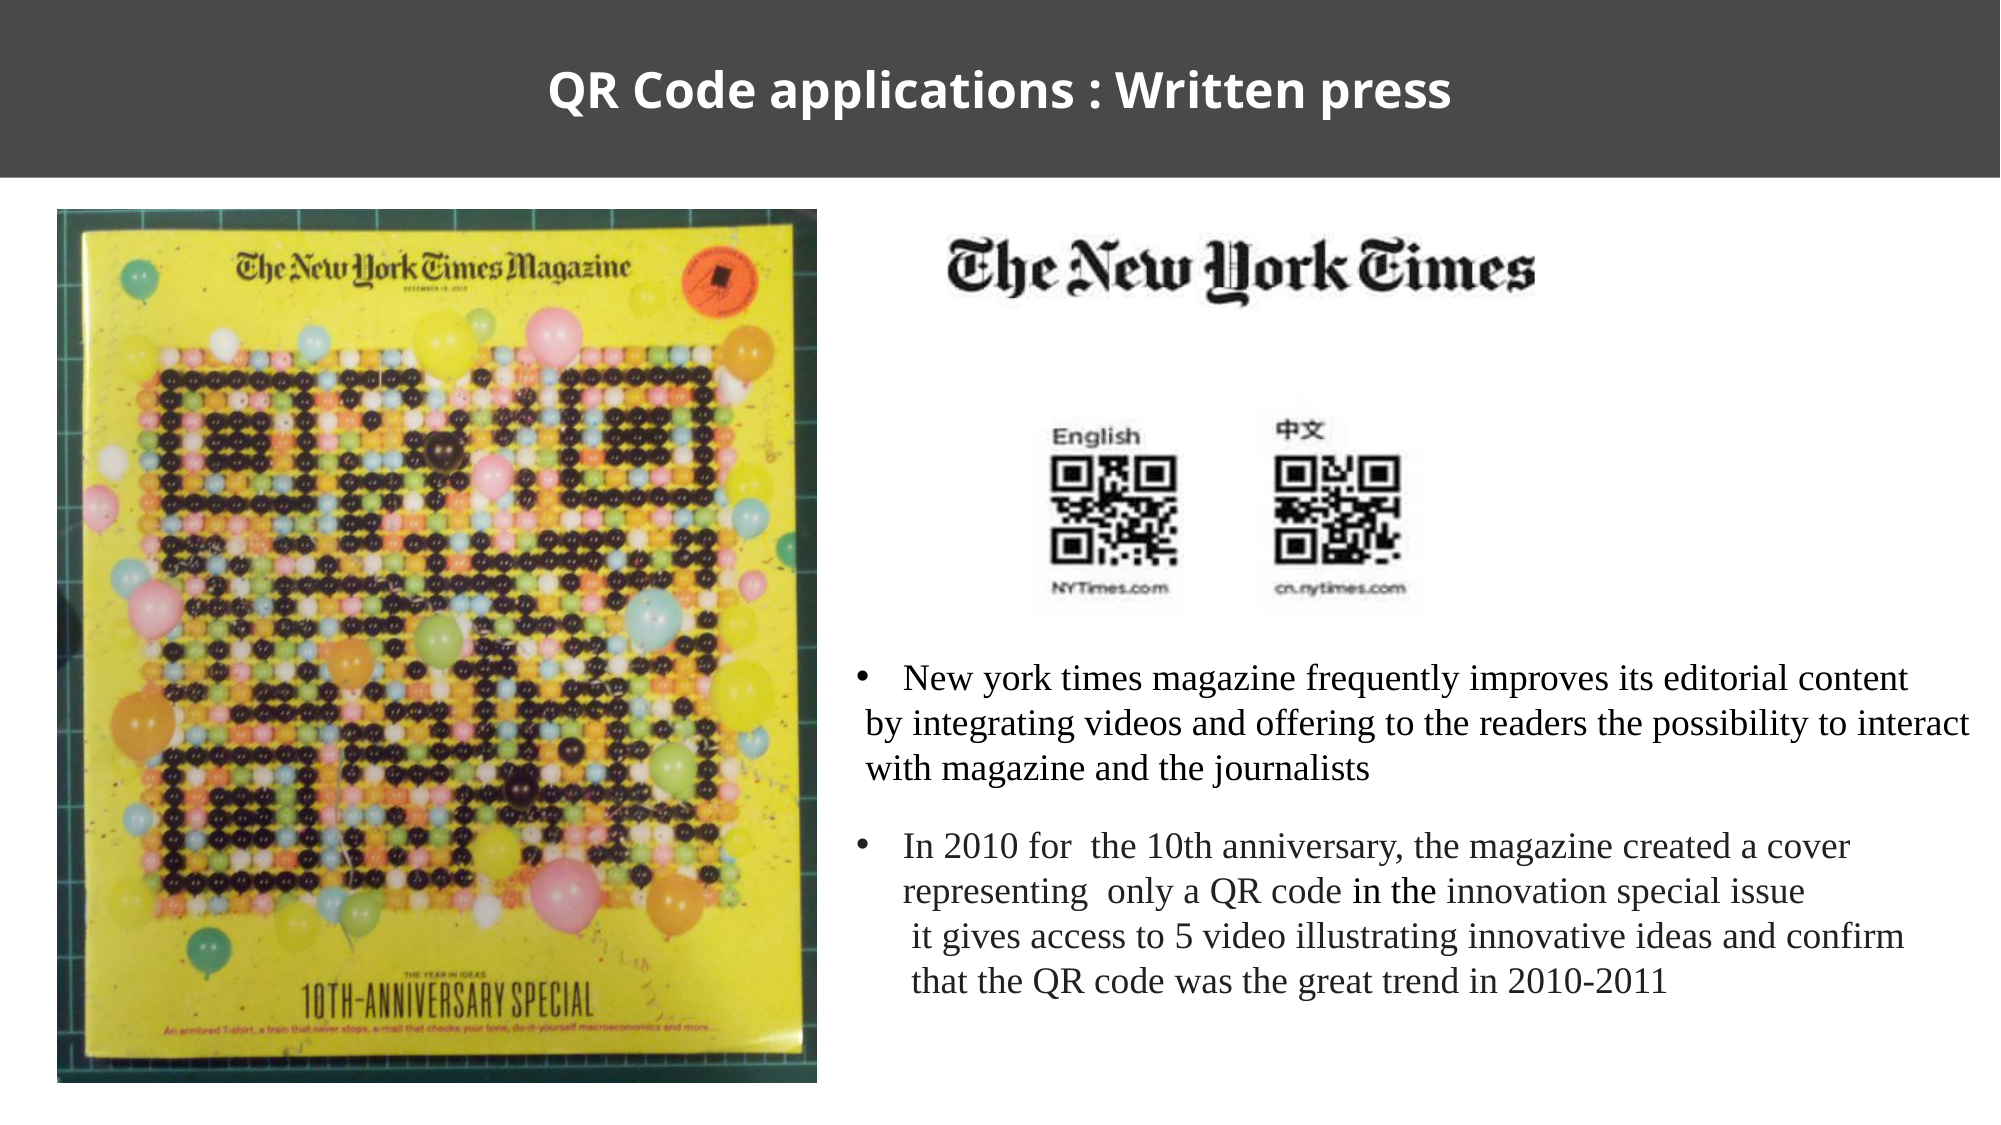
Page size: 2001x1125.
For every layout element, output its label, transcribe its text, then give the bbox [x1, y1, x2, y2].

text_box it gives access to 5 video illustrating innovative ideas and confirm that the QR code was the great trend in 2010-2011 [911, 911, 1917, 1002]
text_box In 2010 for the 10th anniversary, the magazine created a cover representing only a QR code in the innovation special issue [856, 820, 1971, 911]
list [57, 209, 817, 1083]
text_box QR Code applications : Written press [0, 0, 2000, 179]
picture [928, 202, 1571, 621]
text_box New york times magazine frequently improves its editorial content by integrating videos and offering to the readers the possibility to interact with magazine and the journalists [841, 645, 1987, 864]
